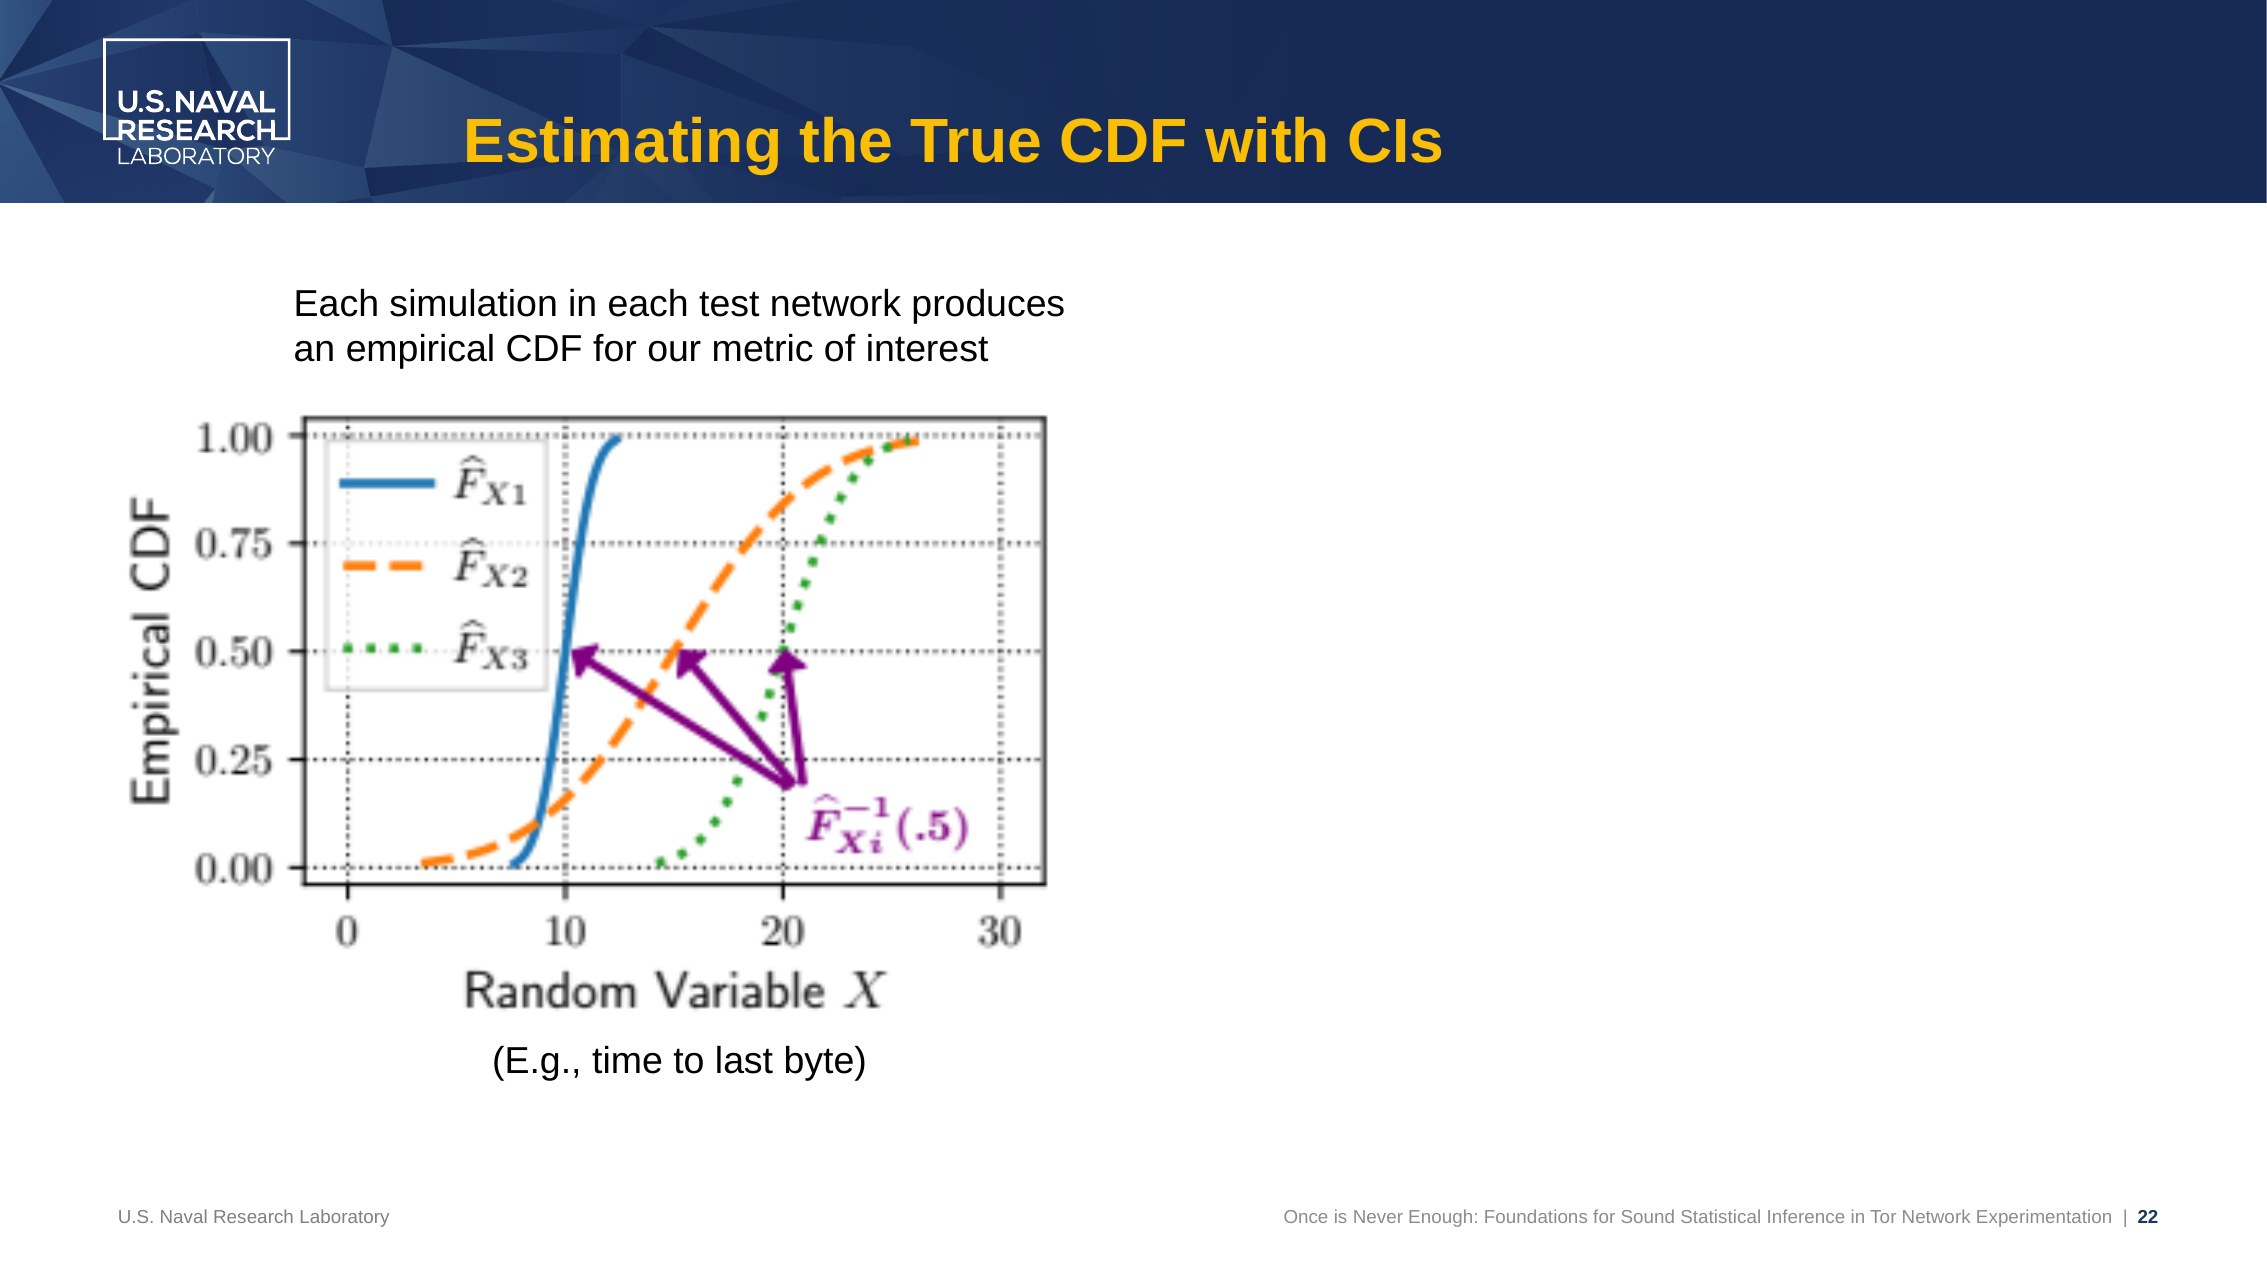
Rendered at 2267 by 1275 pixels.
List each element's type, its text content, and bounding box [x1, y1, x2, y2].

title Estimating the True CDF with CIs [463, 104, 2113, 180]
footer U.S. Naval Research Laboratory [103, 1181, 868, 1250]
slide_number Once is Never Enough: Foundations for Sound Statistical Inference in Tor Network Experimentation | 22 [1255, 1181, 2159, 1250]
text_box Each simulation in each test network produces an empirical CDF for our metric of interest [279, 271, 1081, 377]
picture [0, 0, 2267, 203]
text_box (E.g., time to last byte) [477, 1029, 883, 1088]
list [118, 404, 1054, 1029]
